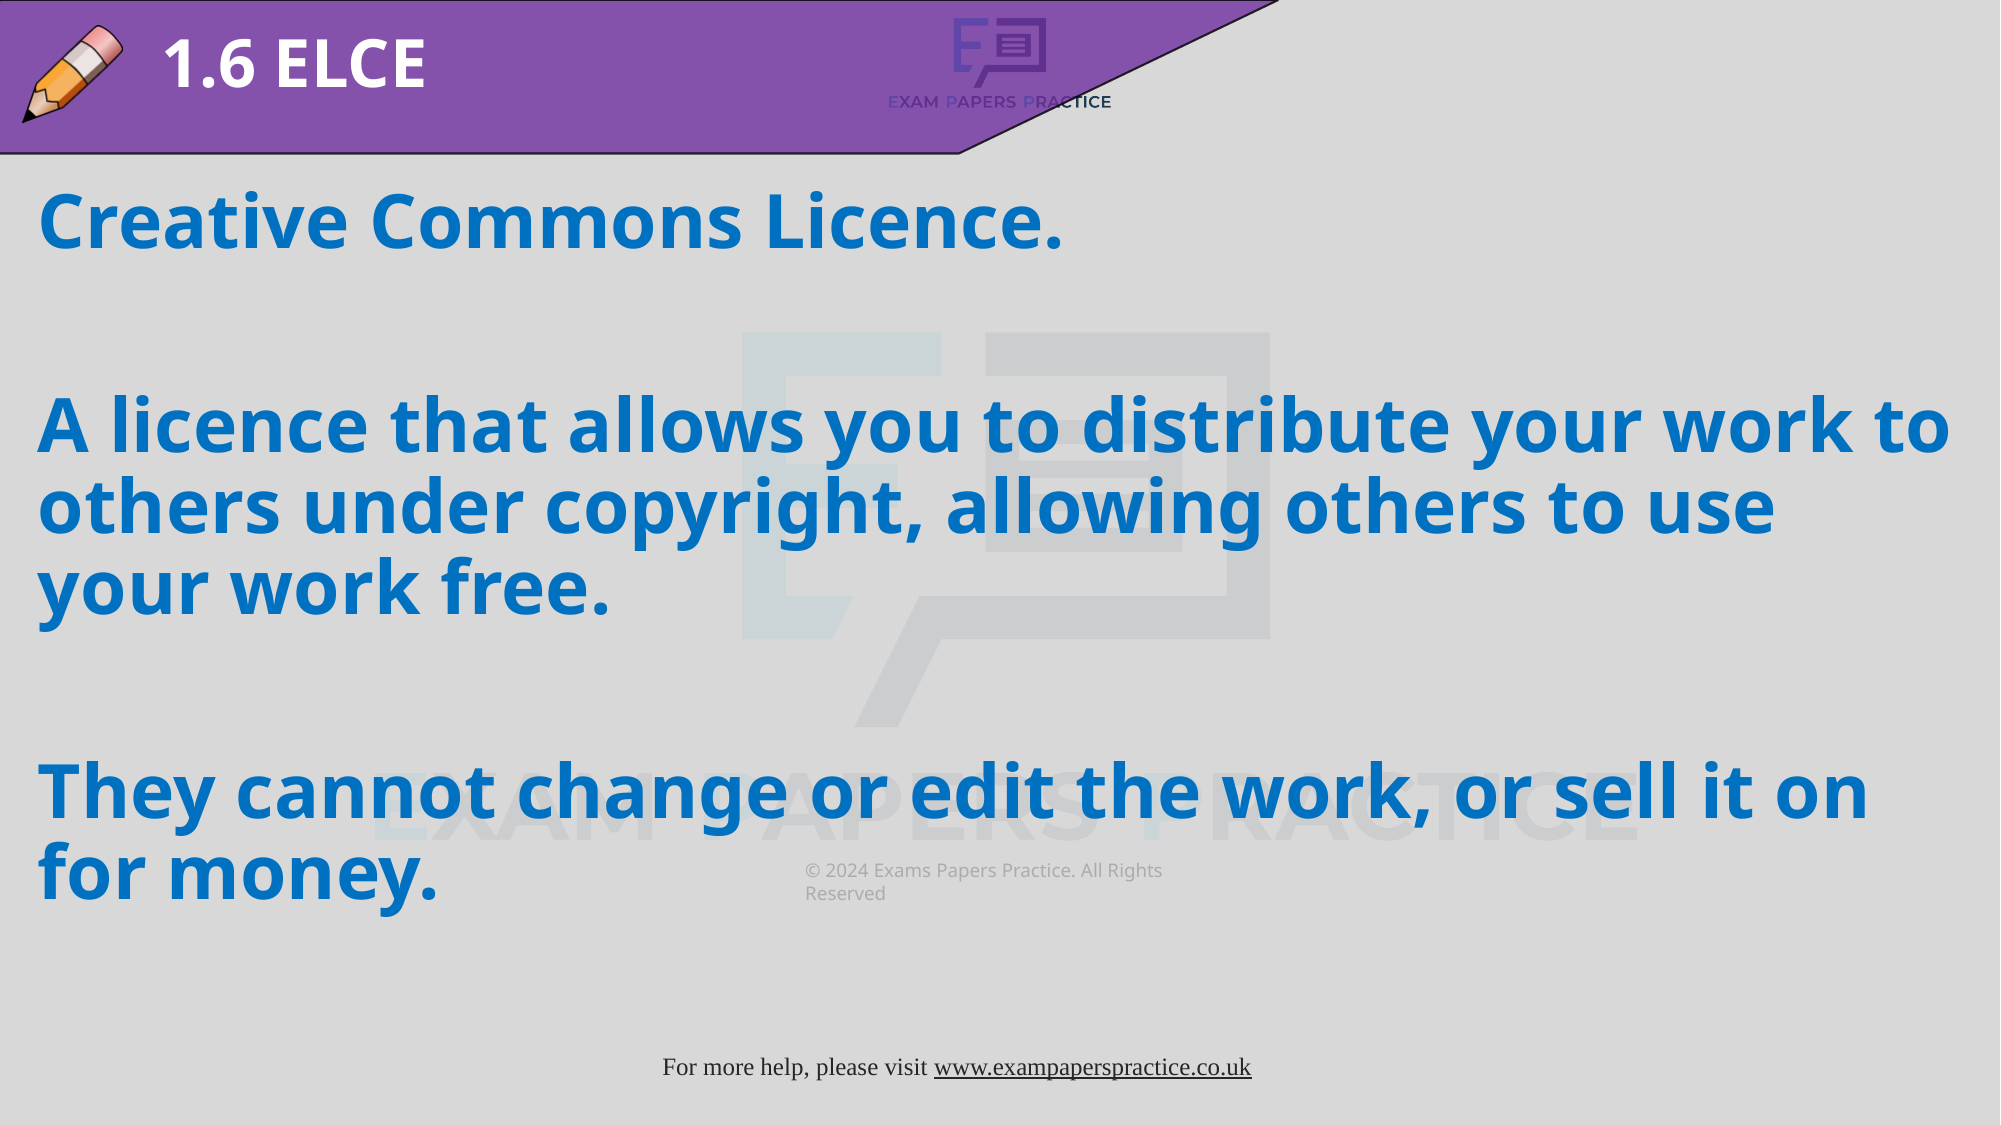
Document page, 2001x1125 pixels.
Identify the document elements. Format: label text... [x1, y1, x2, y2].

list 1.6 ELCE [146, 22, 960, 134]
text_box [22, 176, 1974, 1120]
picture [22, 25, 123, 123]
